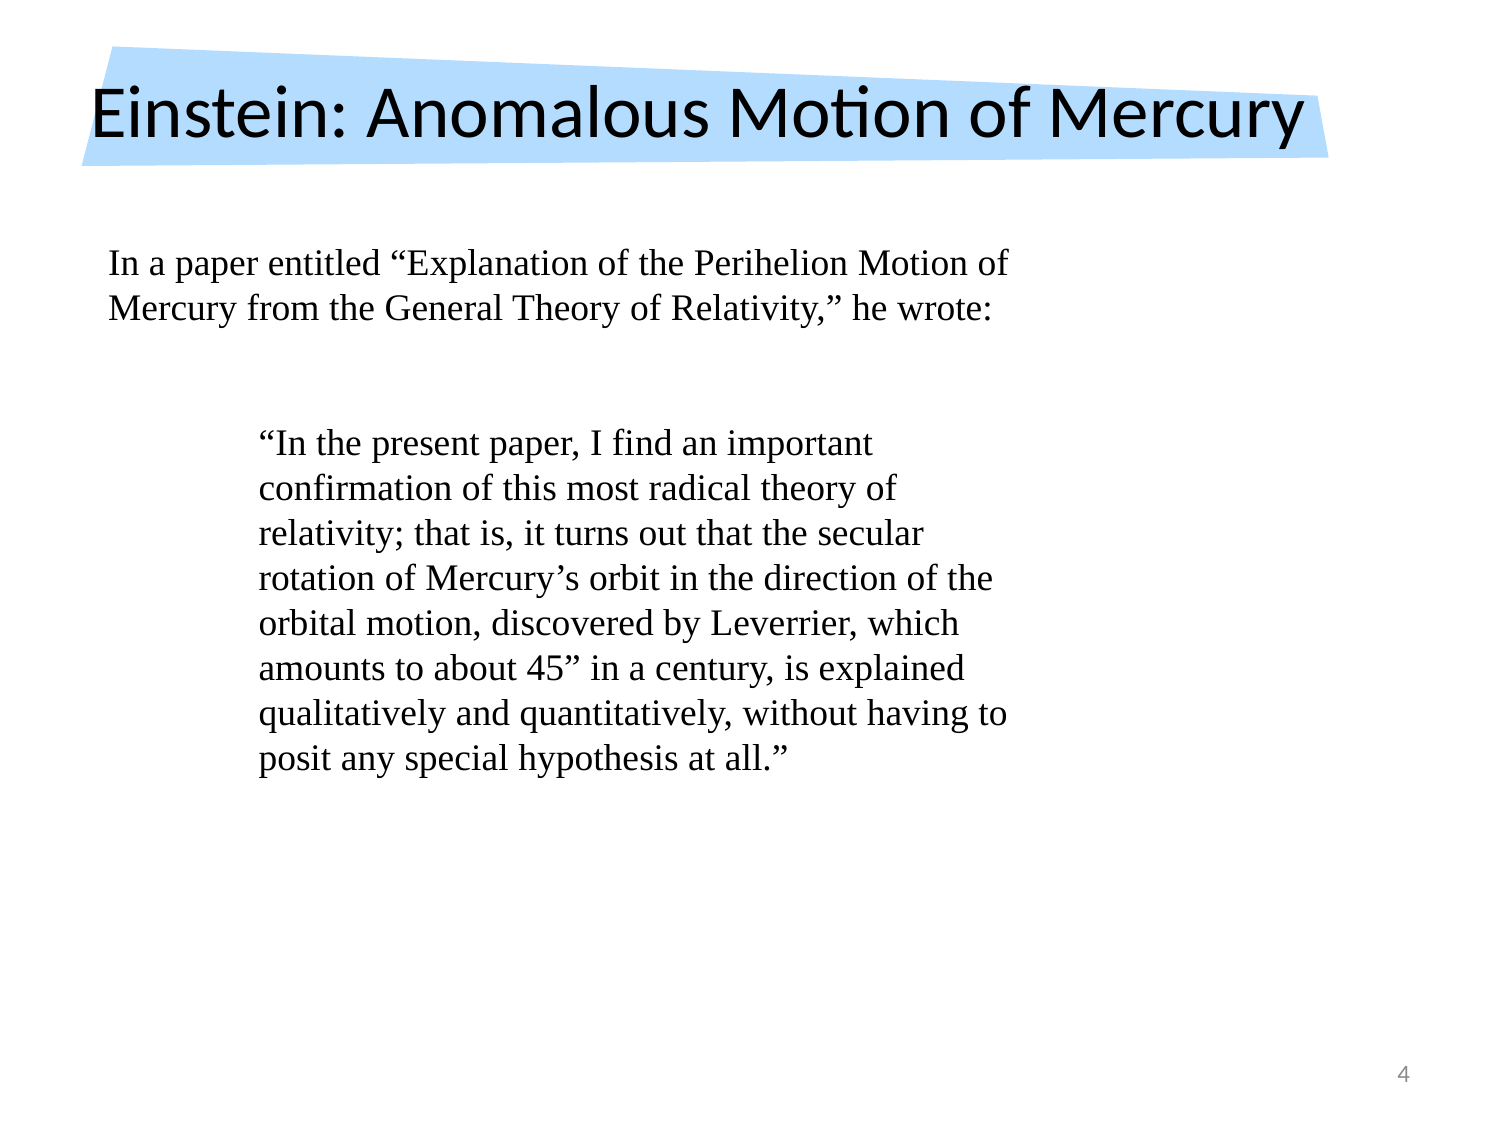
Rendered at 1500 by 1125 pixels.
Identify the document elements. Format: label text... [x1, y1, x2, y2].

text_box In a paper entitled “Explanation of the Perihelion Motion of Mercury from the General Theory of Relativity,” he wrote: “In the present paper, I find an important confirmation of this most radical theory of relativity; that is, it turns out that the secular rotation of Mercury’s orbit in the direction of the orbital motion, discovered by Leverrier, which amounts to about 45” in a century, is explained qualitatively and quantitatively, without having to posit any special hypothesis at all.” [93, 230, 1032, 785]
title Einstein: Anomalous Motion of Mercury [75, 45, 1425, 170]
slide_number 4 [1074, 1042, 1425, 1103]
